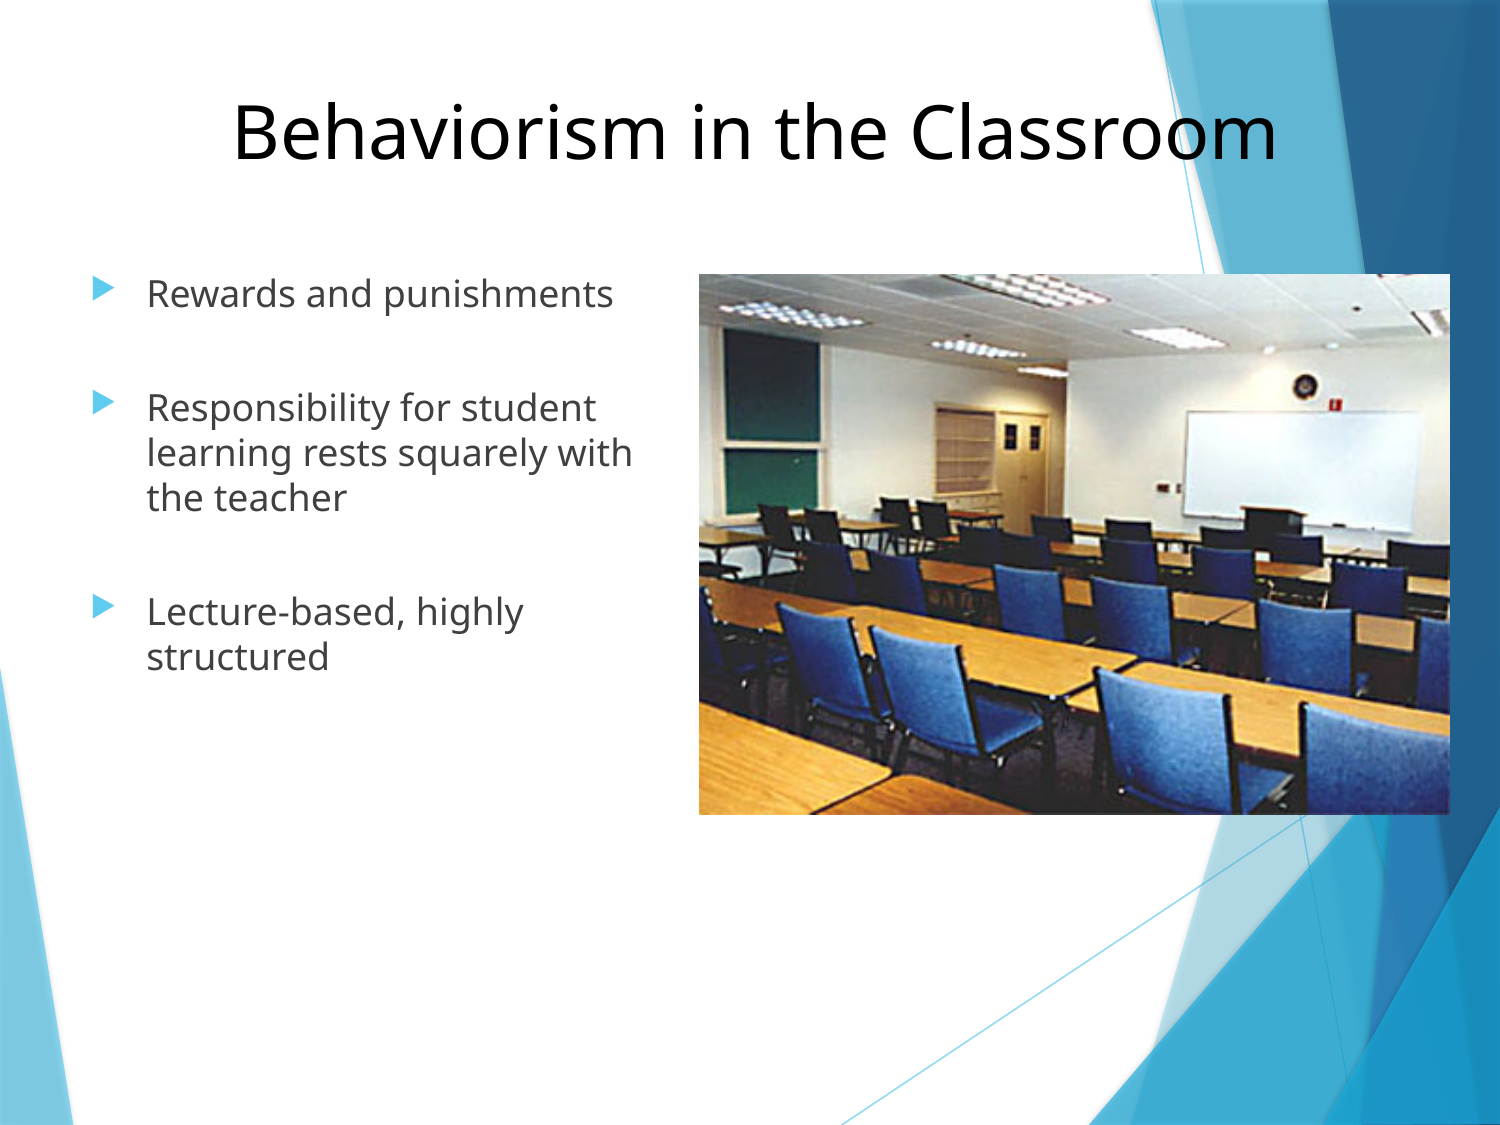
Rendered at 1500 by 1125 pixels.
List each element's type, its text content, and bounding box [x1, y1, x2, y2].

title Behaviorism in the Classroom [87, 77, 1425, 232]
list Rewards and punishments Responsibility for student learning rests squarely with the teacher Lecture-based, highly structured [75, 262, 675, 1025]
picture [699, 274, 1451, 815]
